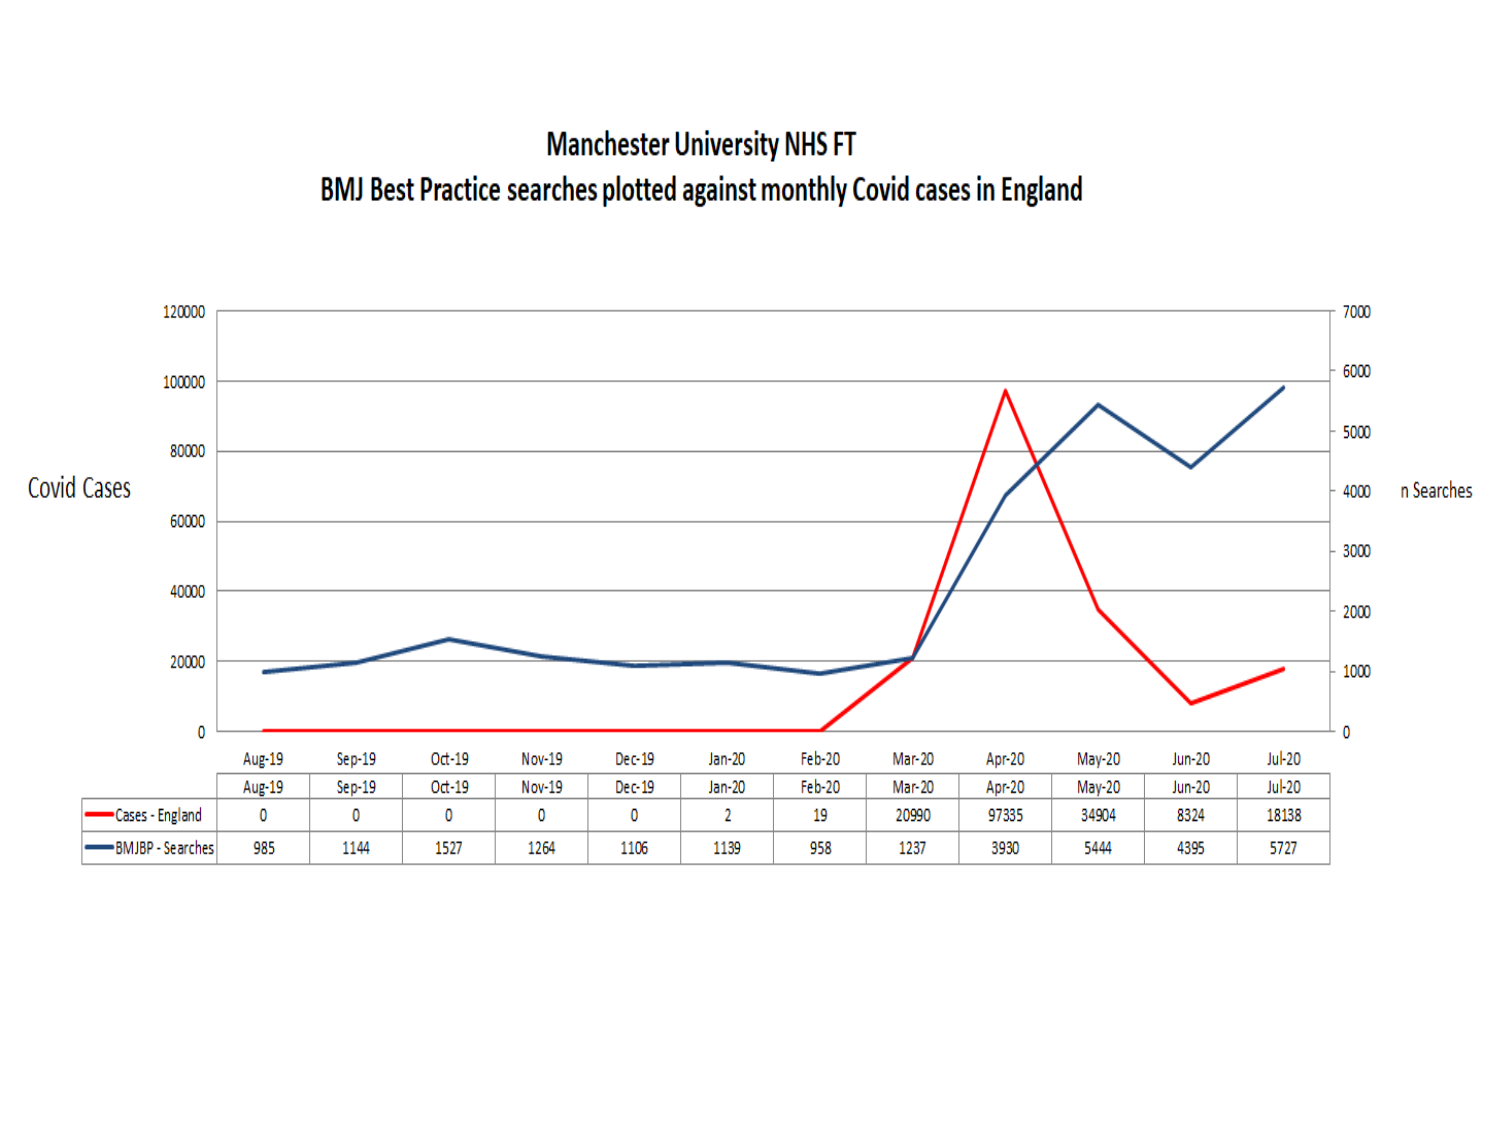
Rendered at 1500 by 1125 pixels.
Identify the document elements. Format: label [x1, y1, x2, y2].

picture [0, 118, 1482, 971]
